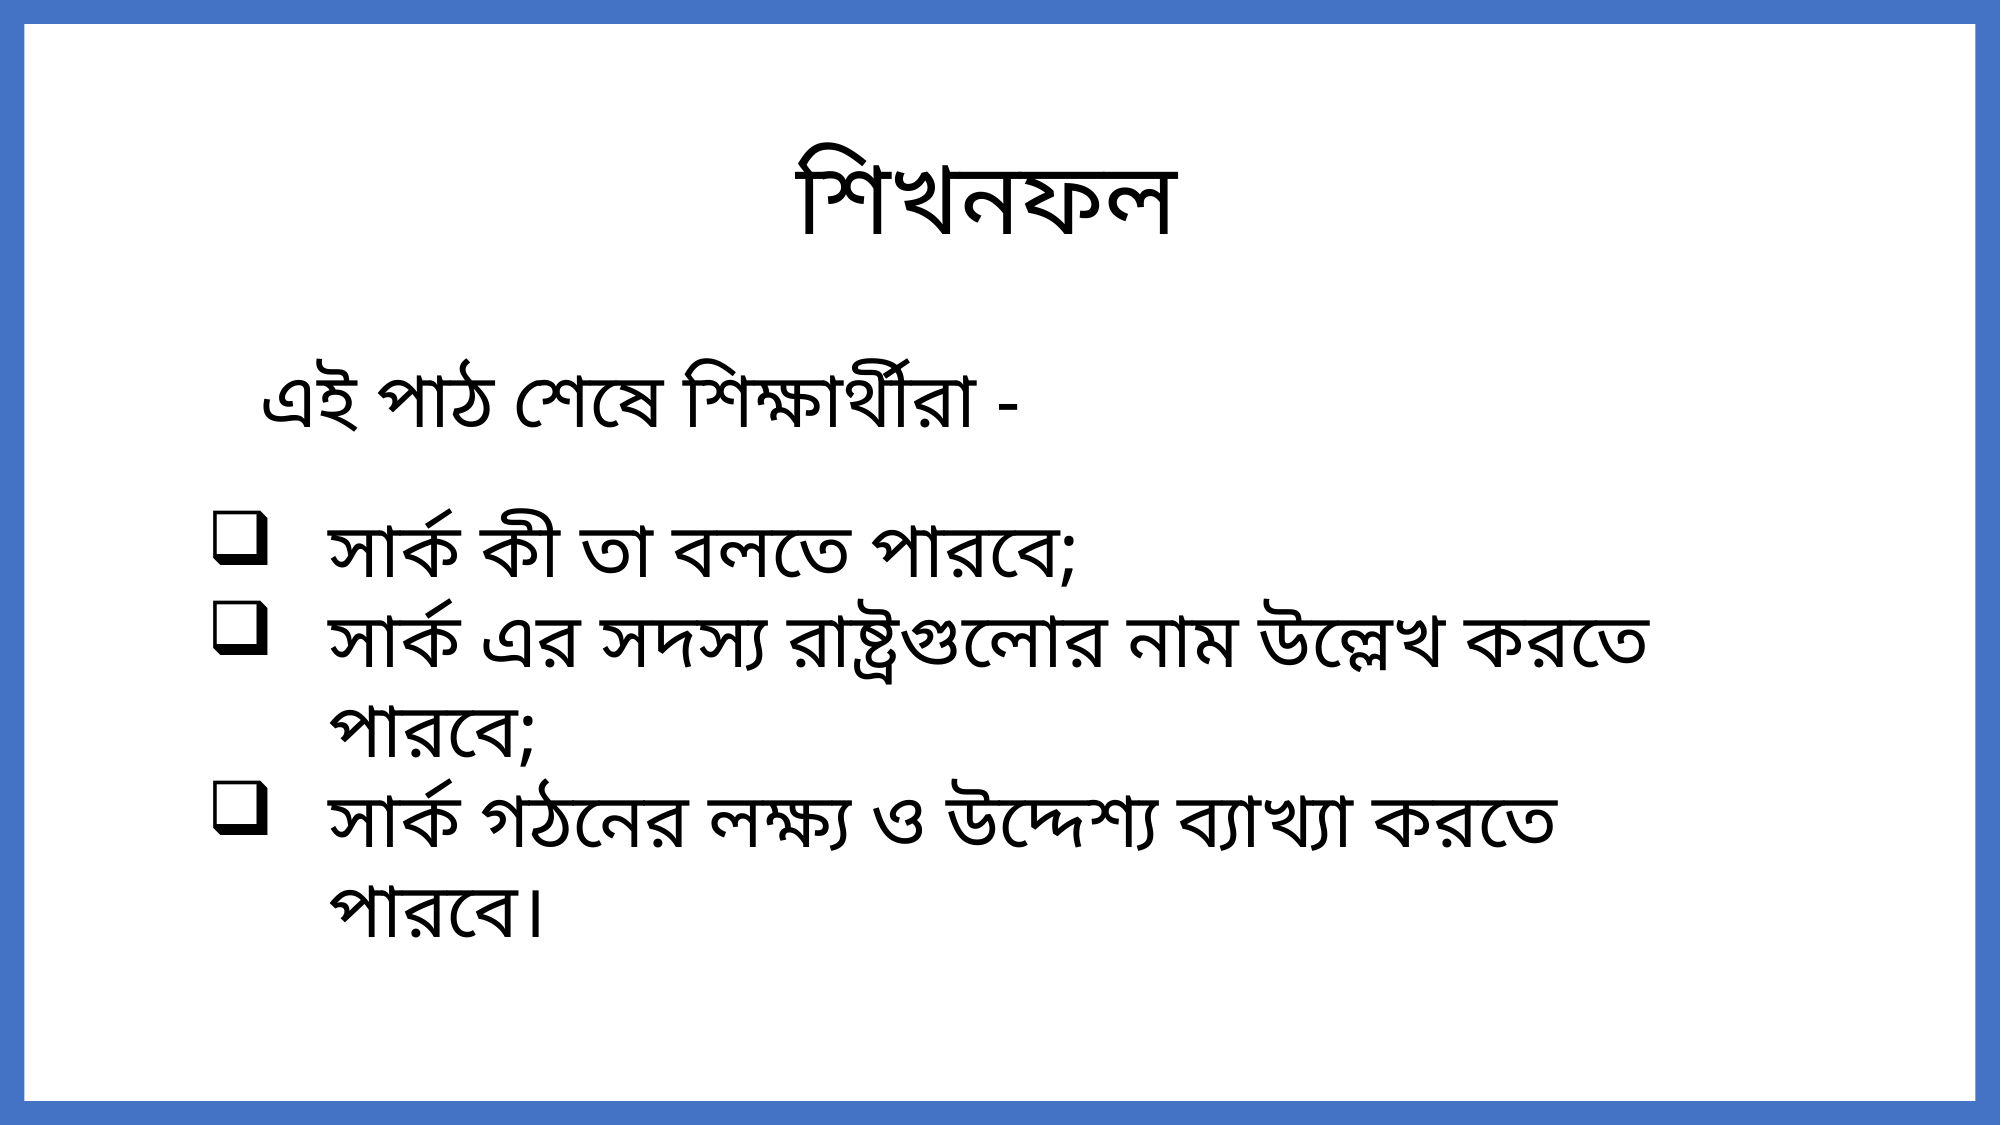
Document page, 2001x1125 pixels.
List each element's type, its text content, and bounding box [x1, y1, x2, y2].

text_box শিখনফল [636, 127, 1364, 262]
text_box সার্ক কী তা বলতে পারবে; সার্ক এর সদস্য রাষ্ট্রগুলোর নাম উল্লেখ করতে পারবে; সার্ক গঠনের লক্ষ্য ও উদ্দেশ্য ব্যাখ্যা করতে পারবে। [192, 495, 1772, 960]
text_box এই পাঠ শেষে শিক্ষার্থীরা - [245, 344, 1206, 450]
